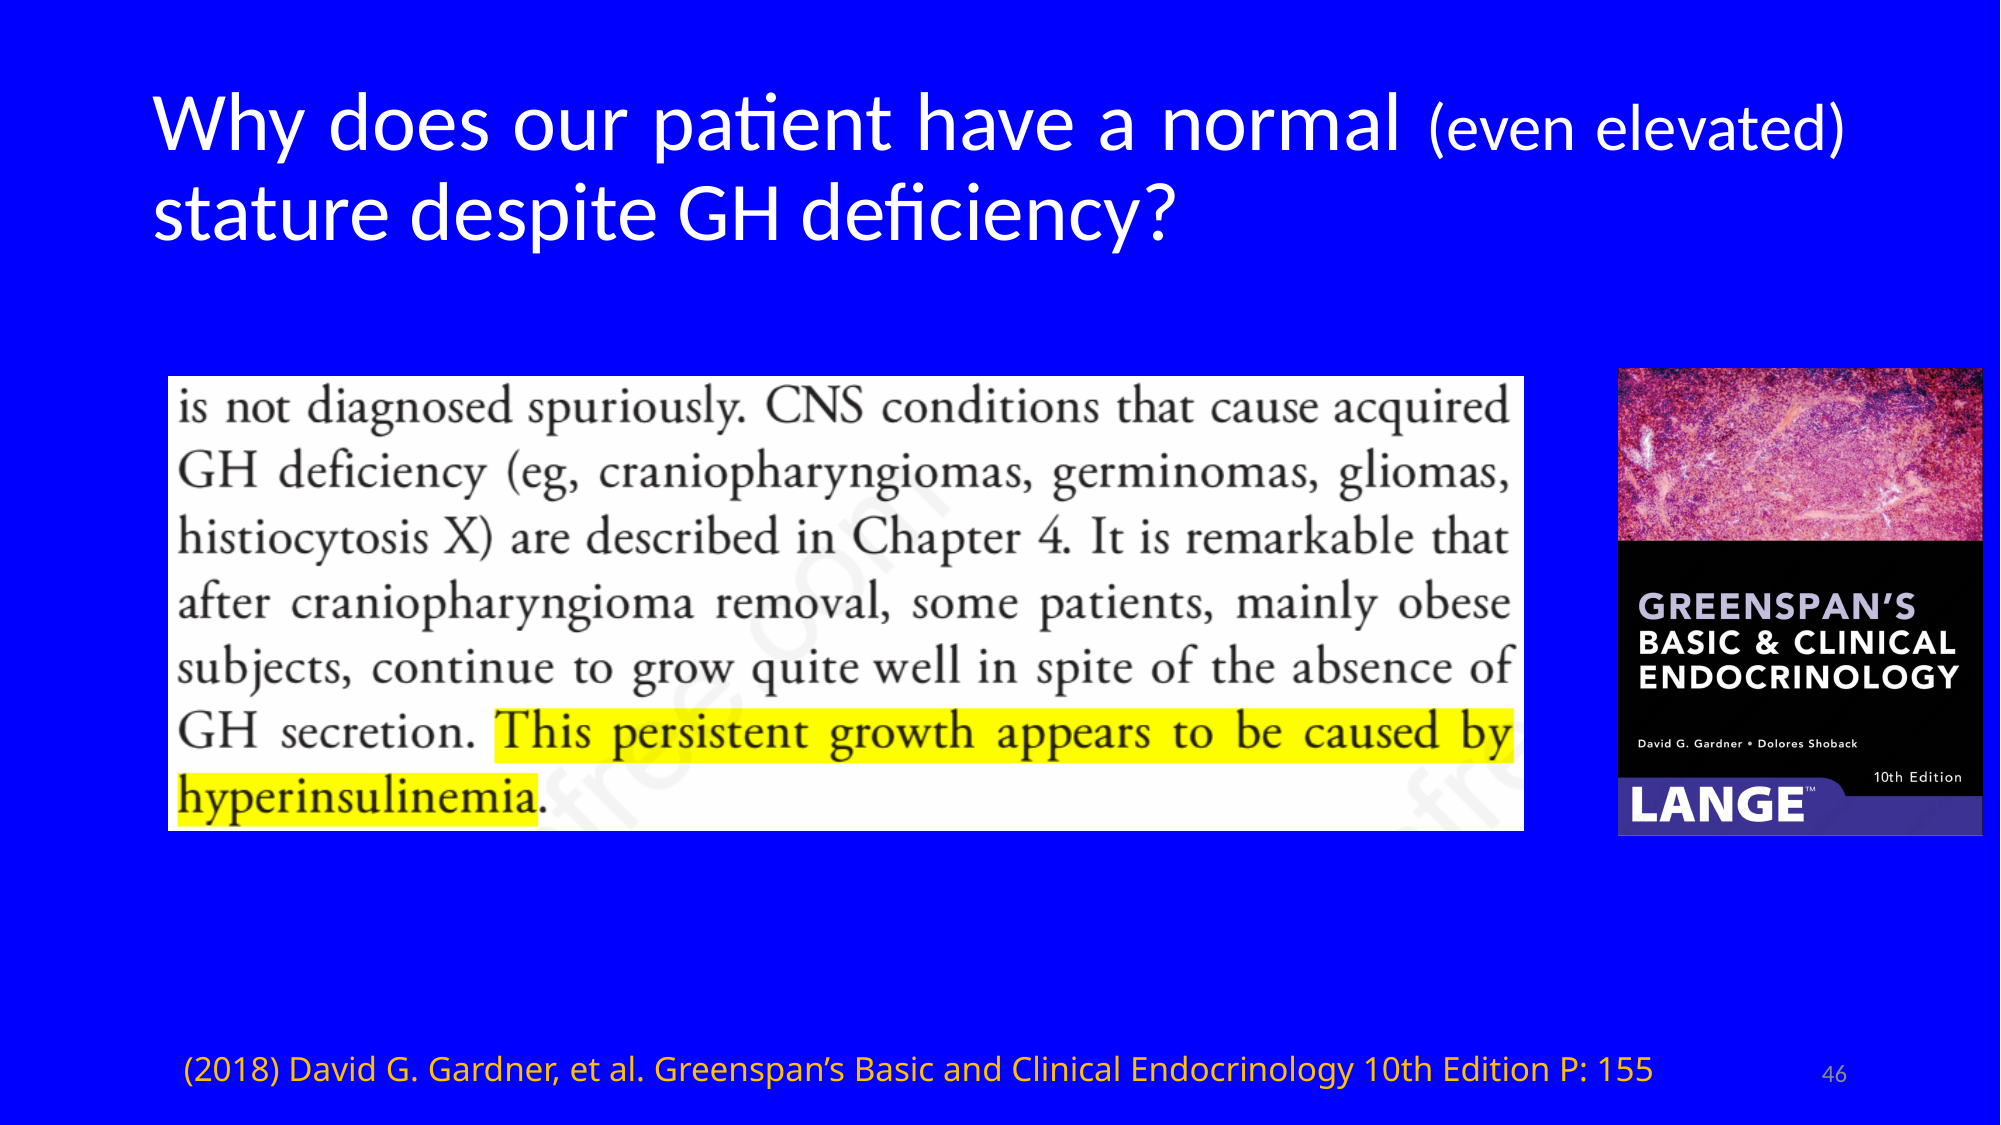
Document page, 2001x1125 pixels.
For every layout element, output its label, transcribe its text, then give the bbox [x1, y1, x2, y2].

picture [1618, 368, 1983, 836]
picture [168, 376, 1524, 831]
title Why does our patient have a normal (even elevated) stature despite GH deficiency? [137, 59, 1863, 278]
slide_number 46 [1412, 1042, 1863, 1103]
text_box (2018) David G. Gardner, et al. Greenspan’s Basic and Clinical Endocrinology 10th Edition P: 155 [168, 1040, 1803, 1096]
